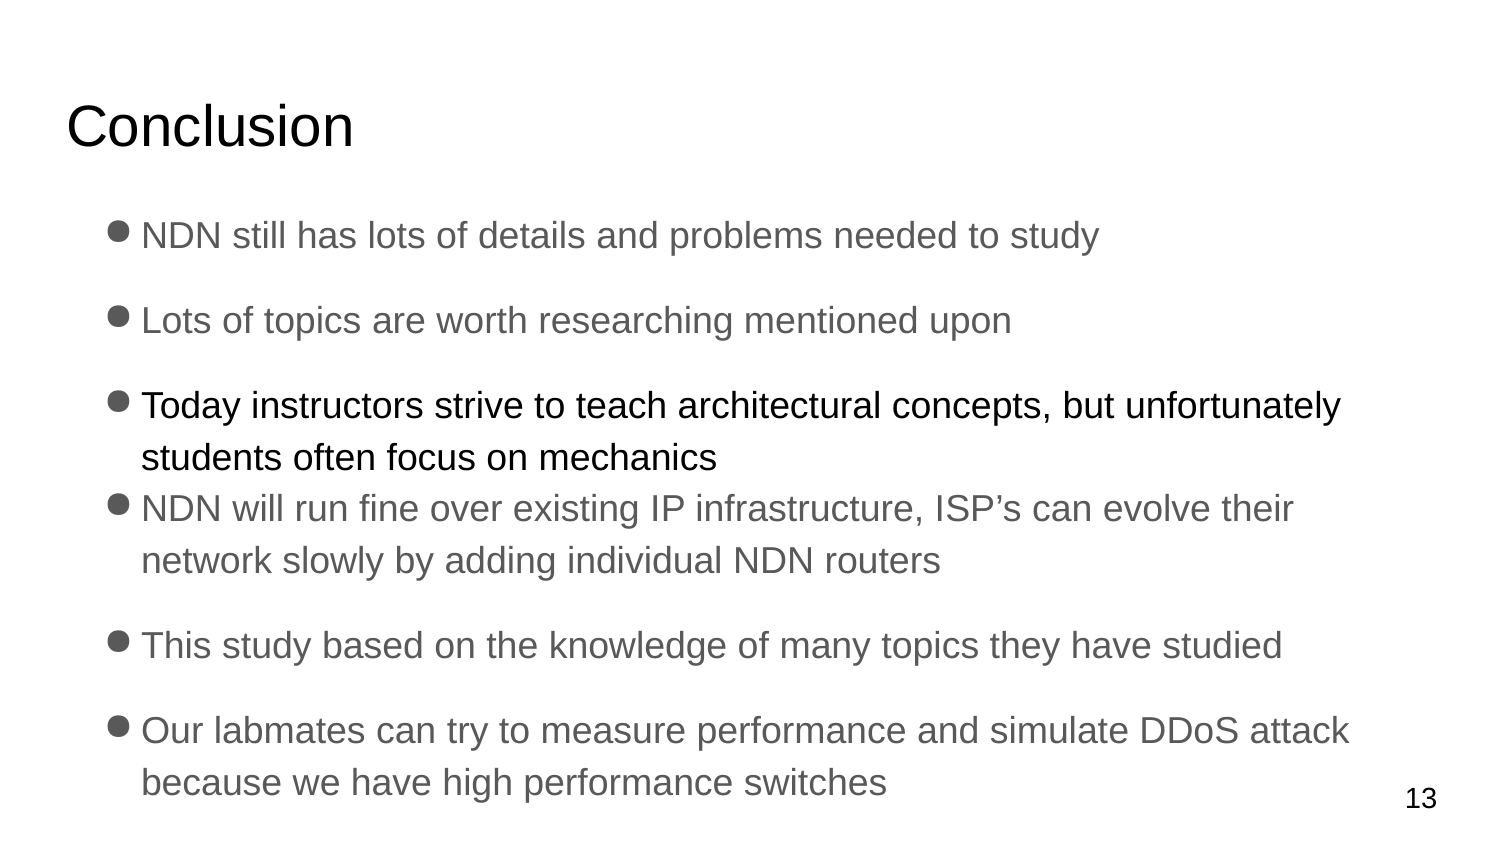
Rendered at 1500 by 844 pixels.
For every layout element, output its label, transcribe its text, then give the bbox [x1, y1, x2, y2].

slide_number 13 [1389, 764, 1480, 830]
title Conclusion [51, 72, 1449, 167]
list NDN still has lots of details and problems needed to study Lots of topics are worth researching mentioned upon Today instructors strive to teach architectural concepts, but unfortunately students often focus on mechanics NDN will run fine over existing IP infrastructure, ISP’s can evolve their network slowly by adding individual NDN routers This study based on the knowledge of many topics they have studied Our labmates can try to measure performance and simulate DDoS attack because we have high performance switches [51, 189, 1449, 750]
